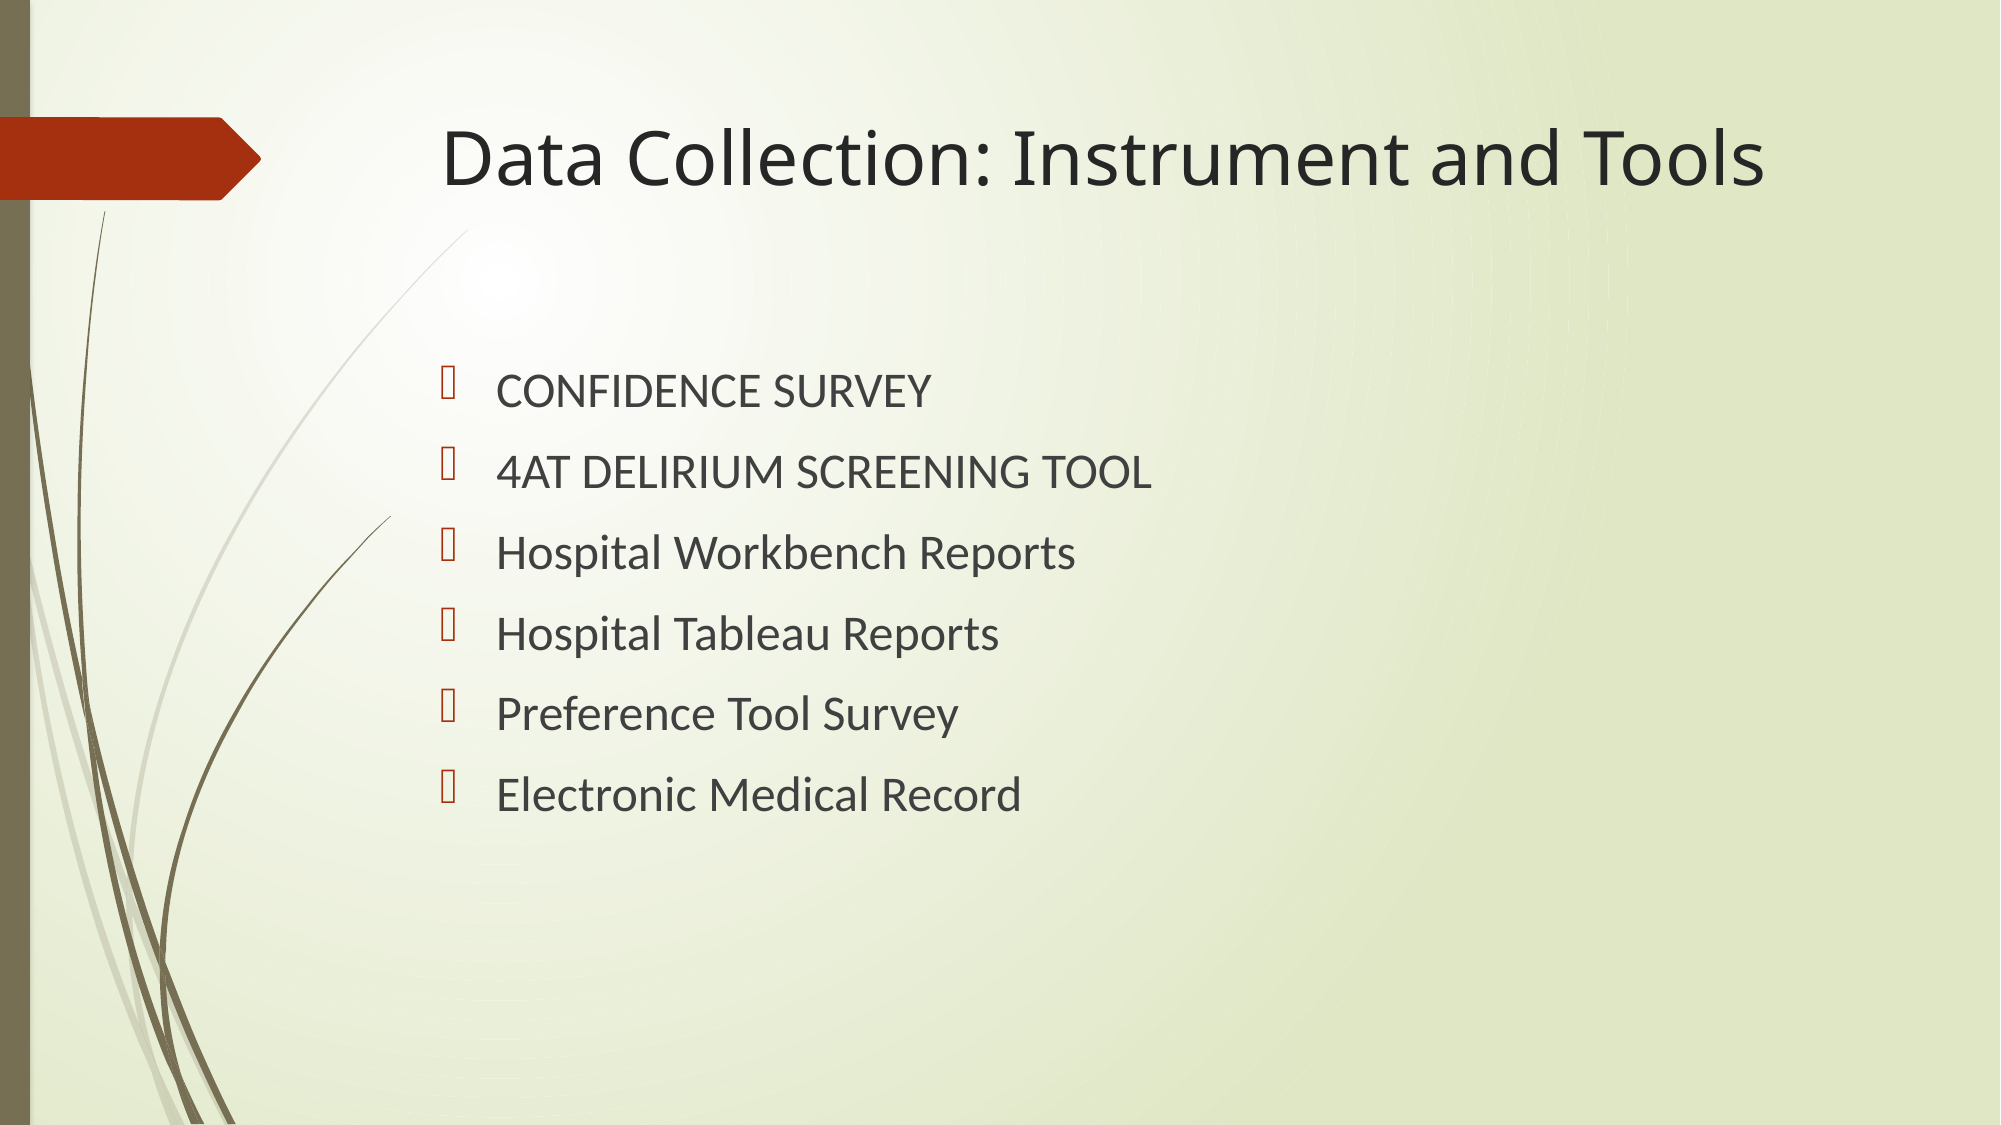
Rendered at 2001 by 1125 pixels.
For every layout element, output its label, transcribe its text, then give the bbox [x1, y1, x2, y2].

title Data Collection: Instrument and Tools [425, 102, 1888, 313]
list Confidence Survey 4AT Delirium Screening tool Hospital Workbench Reports Hospital Tableau Reports Preference Tool Survey Electronic Medical Record [424, 350, 1888, 970]
